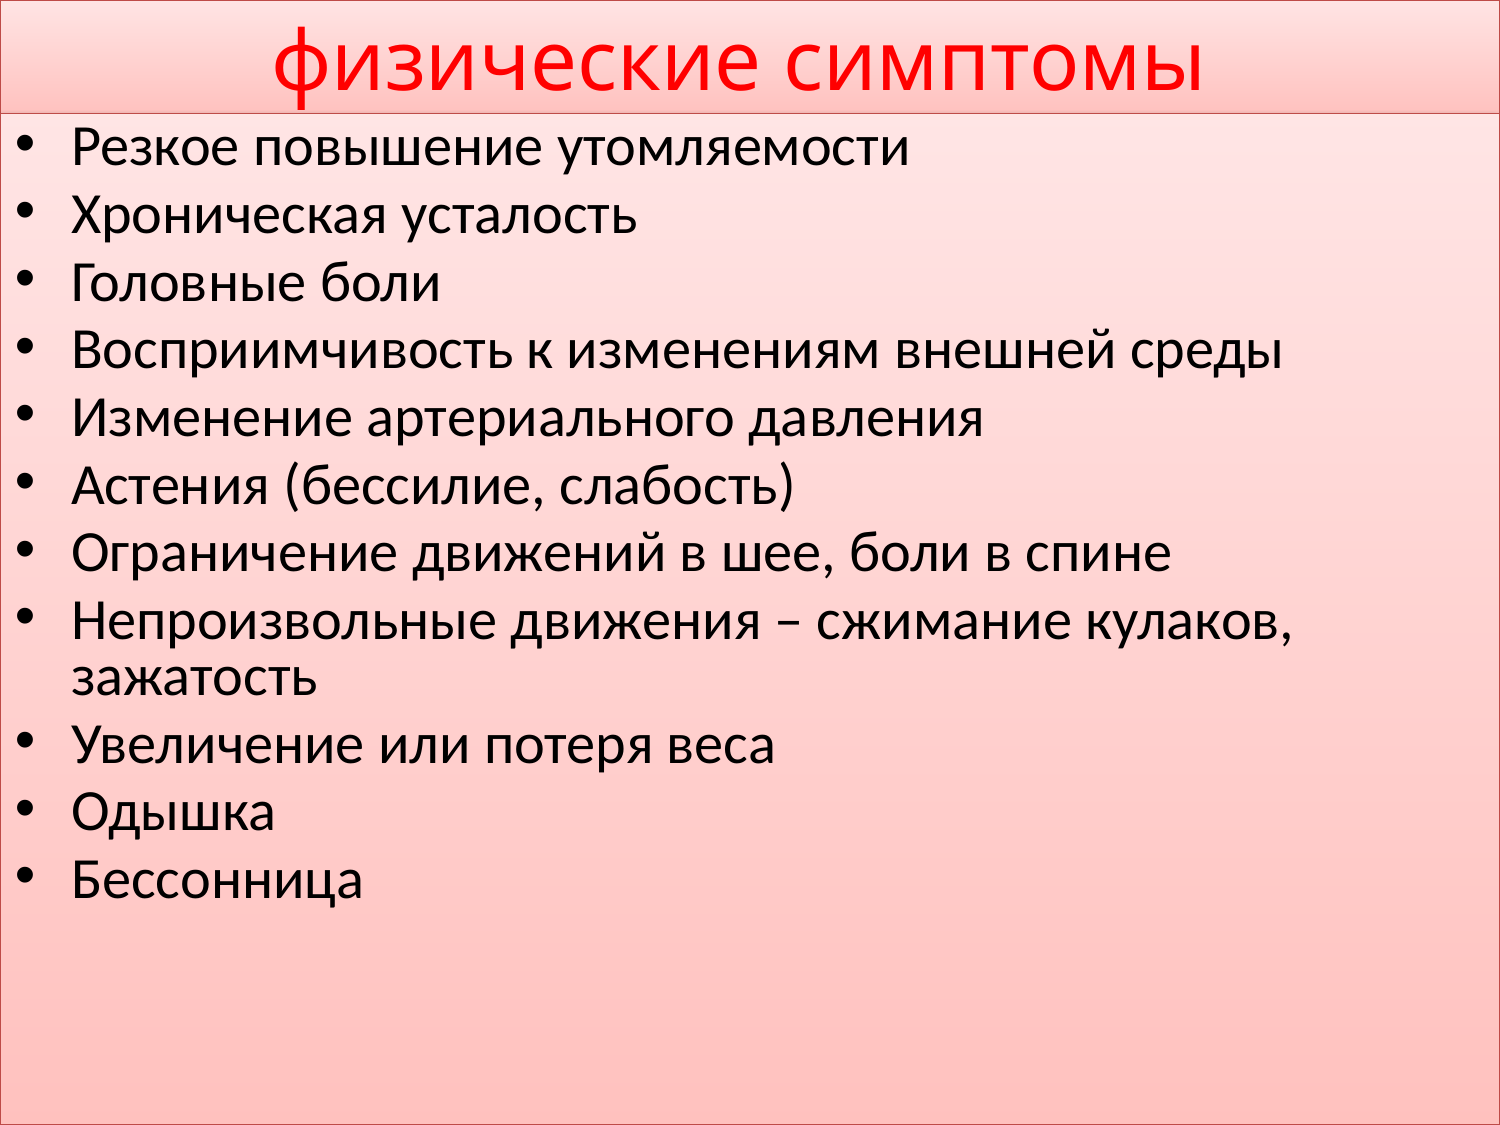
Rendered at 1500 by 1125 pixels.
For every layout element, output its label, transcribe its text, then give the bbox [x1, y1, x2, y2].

text_box Резкое повышение утомляемости Хроническая усталость Головные боли Восприимчивость к изменениям внешней среды Изменение артериального давления Астения (бессилие, слабость) Ограничение движений в шее, боли в спине Непроизвольные движения – сжимание кулаков, зажатость Увеличение или потеря веса Одышка Бессонница [0, 113, 1500, 1125]
text_box физические симптомы [0, 0, 1500, 113]
